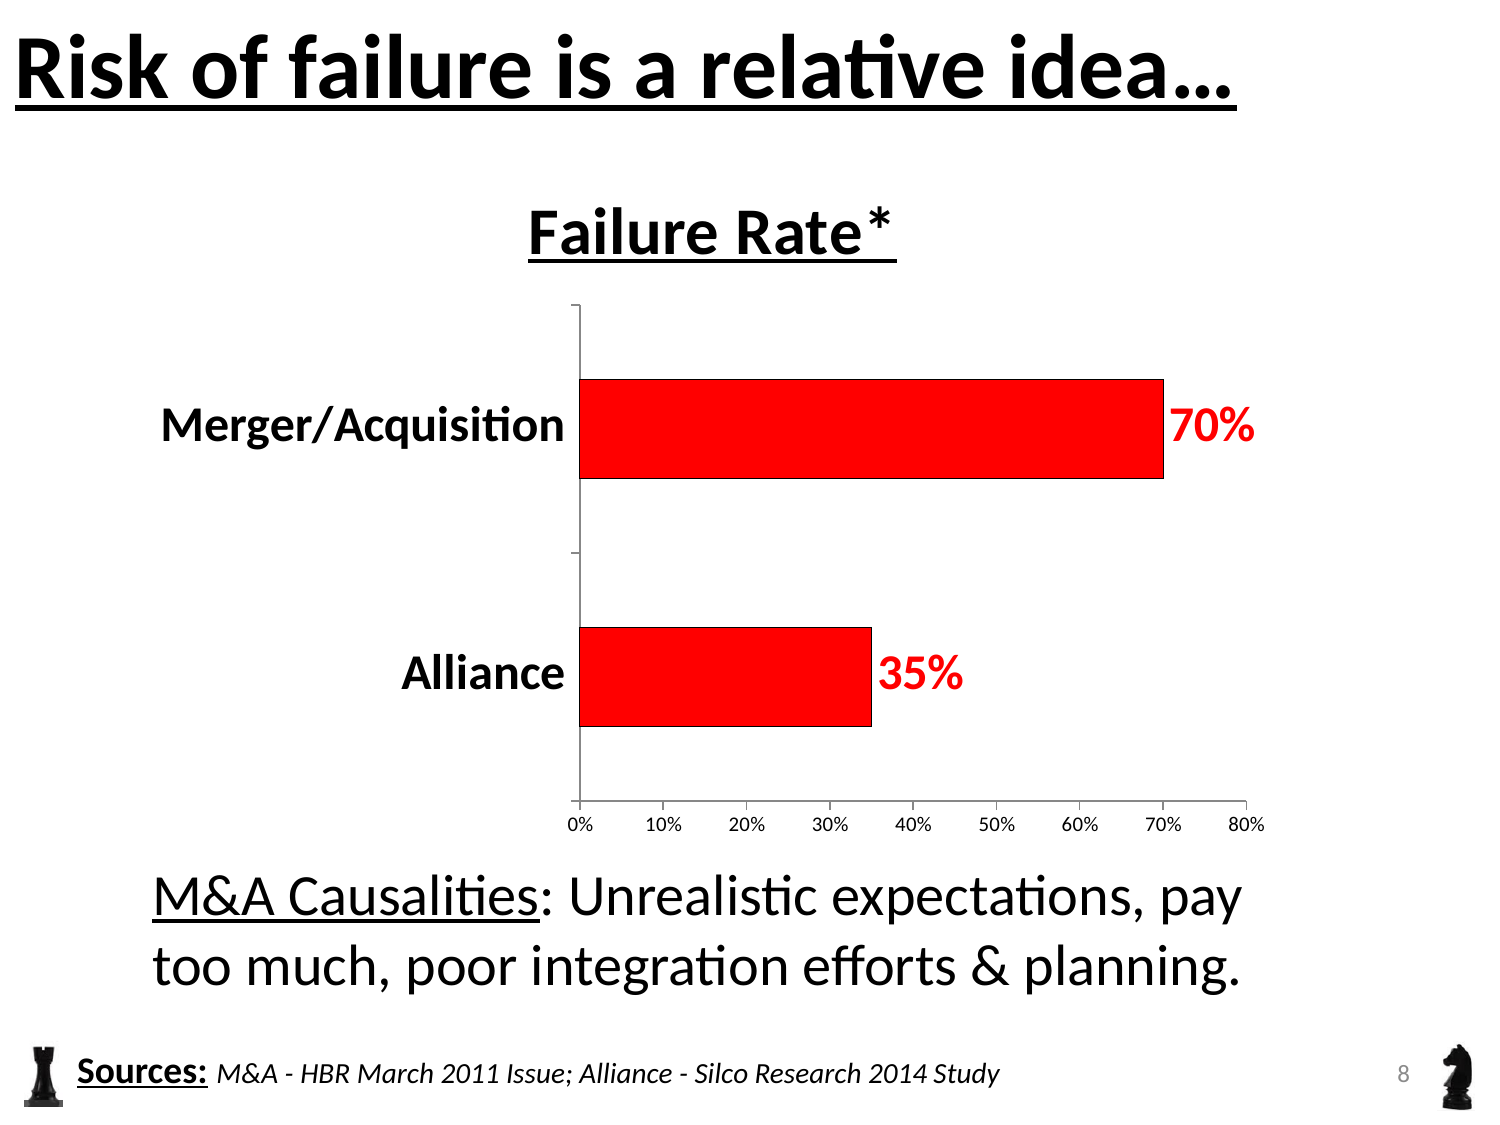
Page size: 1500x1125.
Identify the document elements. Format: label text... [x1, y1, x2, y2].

text_box Sources: M&A - HBR March 2011 Issue; Alliance - Silco Research 2014 Study [64, 1038, 1350, 1099]
picture [24, 1037, 63, 1107]
text_box M&A Causalities: Unrealistic expectations, pay too much, poor integration efforts & planning. [137, 849, 1325, 1005]
slide_number 8 [1074, 1042, 1425, 1103]
chart [137, 162, 1288, 851]
text_box Risk of failure is a relative idea… [0, 0, 1500, 125]
picture [1437, 1037, 1476, 1111]
